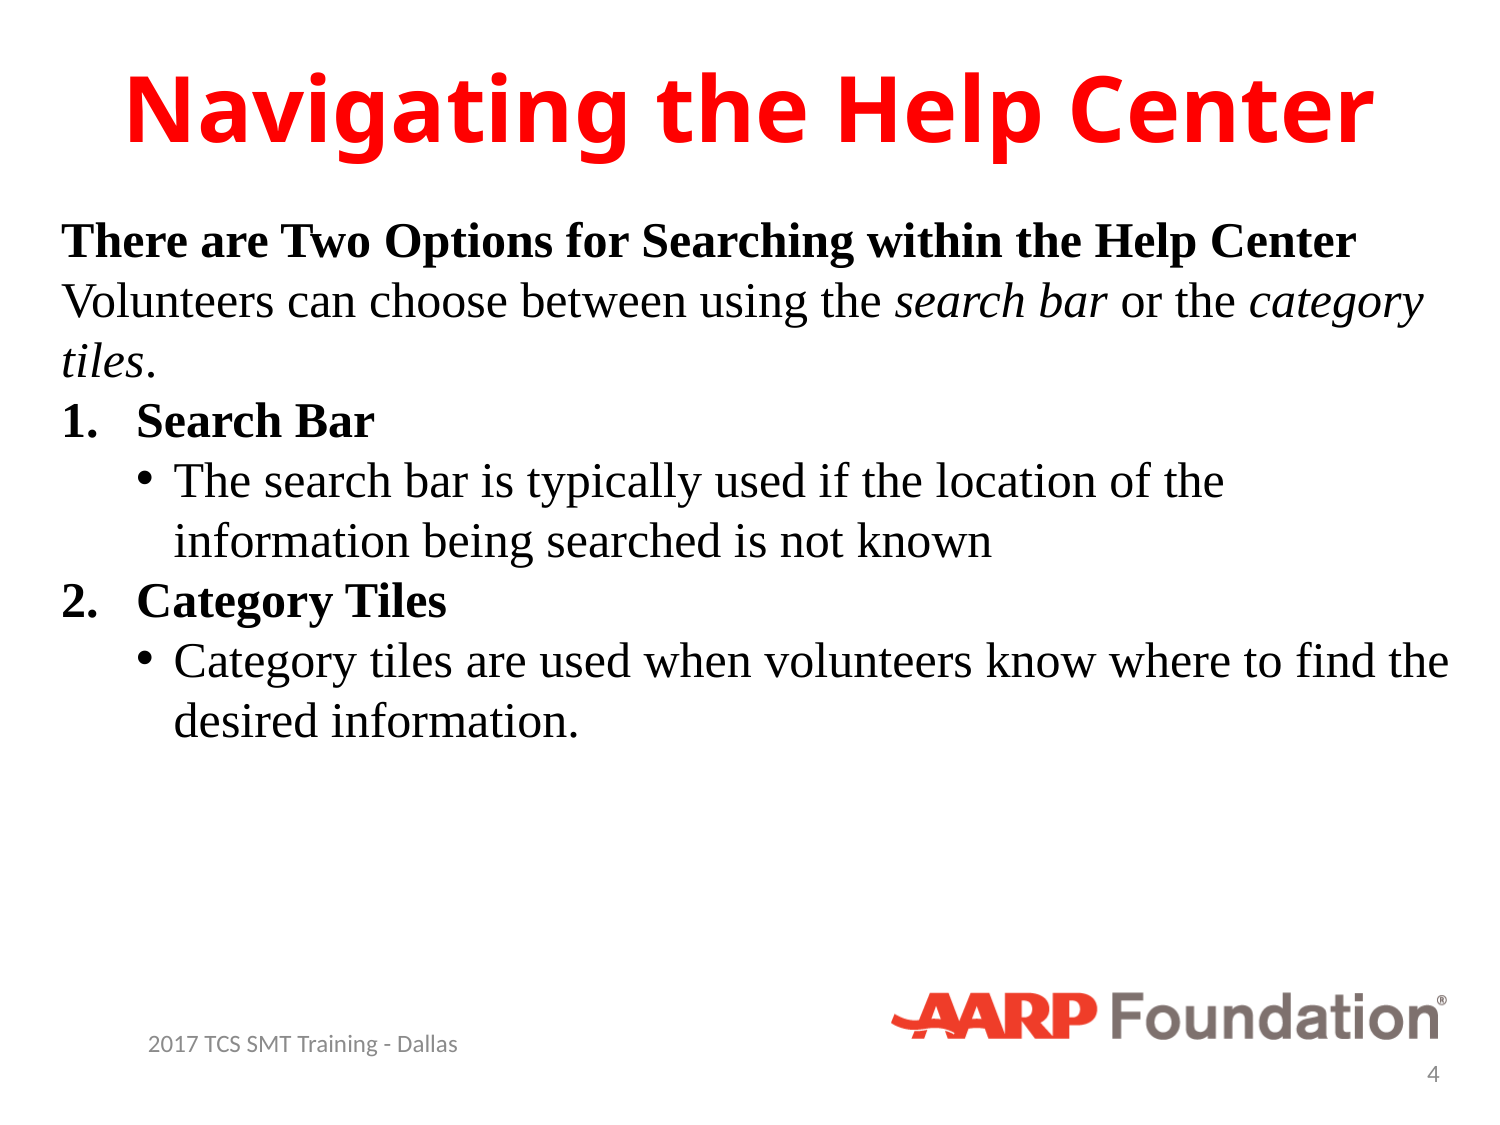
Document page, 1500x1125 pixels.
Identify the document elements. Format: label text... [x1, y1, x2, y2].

slide_number 4 [1359, 1042, 1455, 1103]
title Navigating the Help Center [103, 11, 1397, 199]
list There are Two Options for Searching within the Help Center Volunteers can choose between using the search bar or the category tiles. Search Bar The search bar is typically used if the location of the information being searched is not known Category Tiles Category tiles are used when volunteers know where to find the desired information. [46, 199, 1468, 914]
footer 2017 TCS SMT Training - Dallas [50, 1012, 557, 1073]
picture [887, 983, 1450, 1043]
